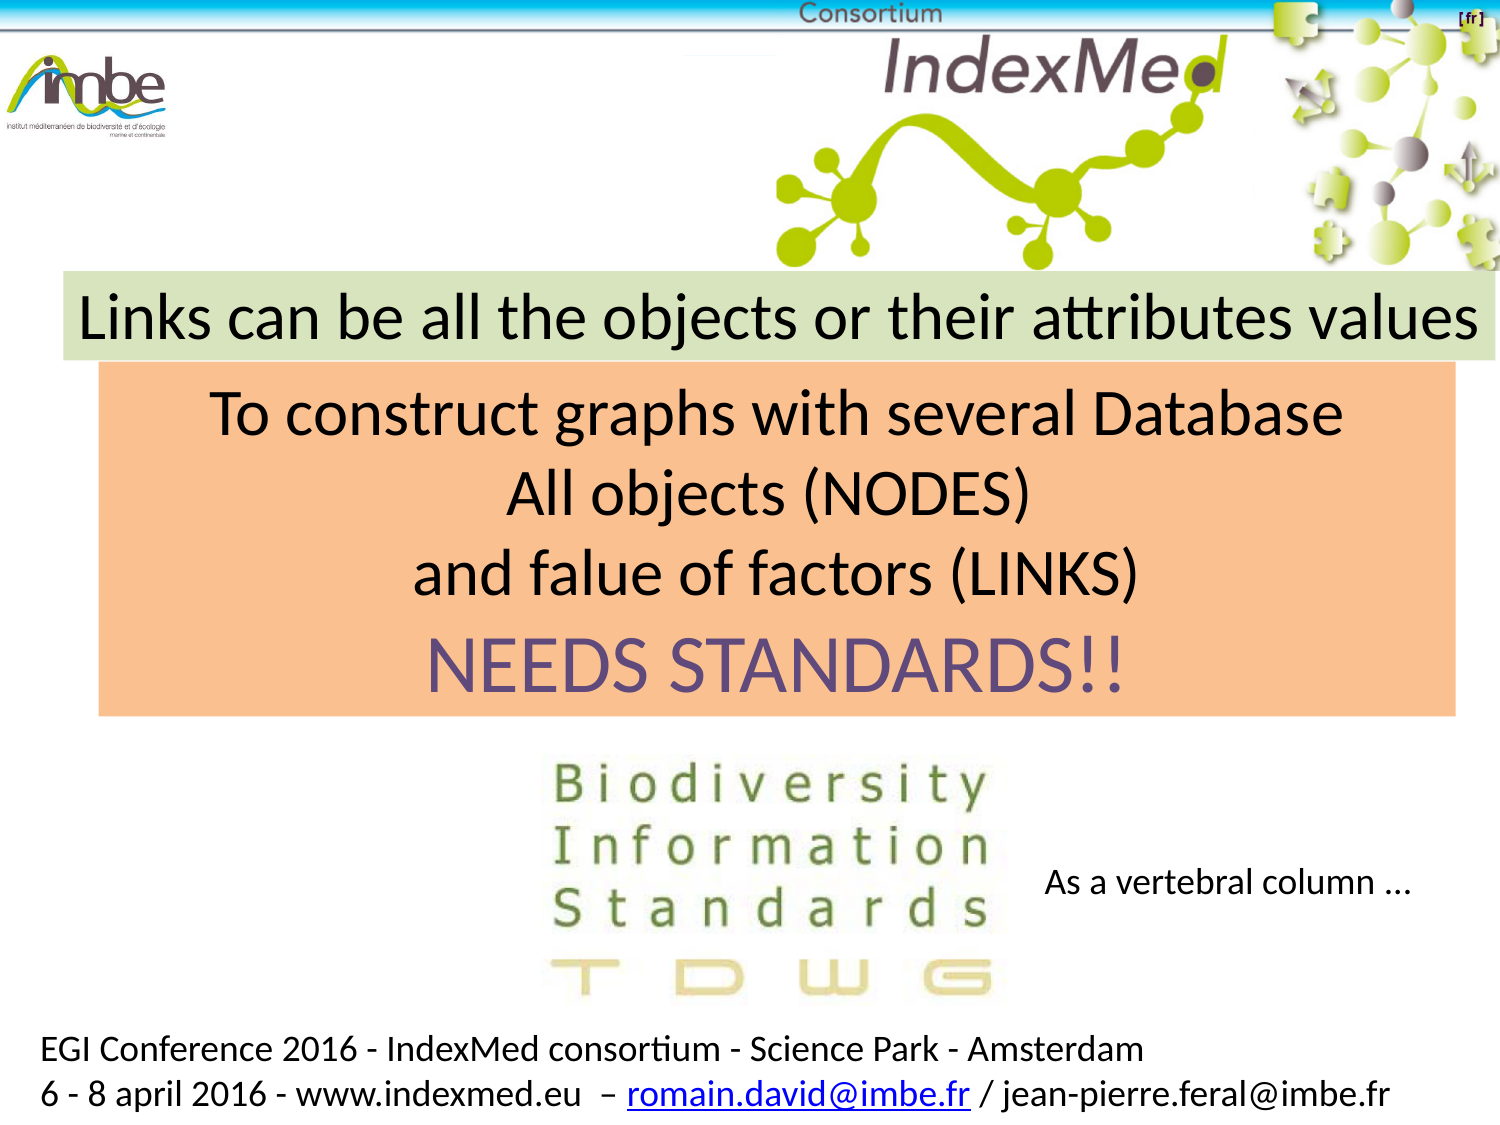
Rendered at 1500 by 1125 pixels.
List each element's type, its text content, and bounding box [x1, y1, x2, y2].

picture [541, 753, 1013, 1006]
text_box Links can be all the objects or their attributes values [63, 280, 1496, 361]
text_box As a vertebral column ... [1029, 849, 1456, 910]
text_box EGI Conference 2016 - IndexMed consortium - Science Park - Amsterdam 6 - 8 april 2016 - www.indexmed.eu – romain.david@imbe.fr / jean-pierre.feral@imbe.fr [25, 1016, 1487, 1122]
picture [0, 0, 1500, 271]
text_box To construct graphs with several Database All objects (NODES) and falue of factors (LINKS) NEEDS STANDARDS!! [98, 361, 1456, 717]
